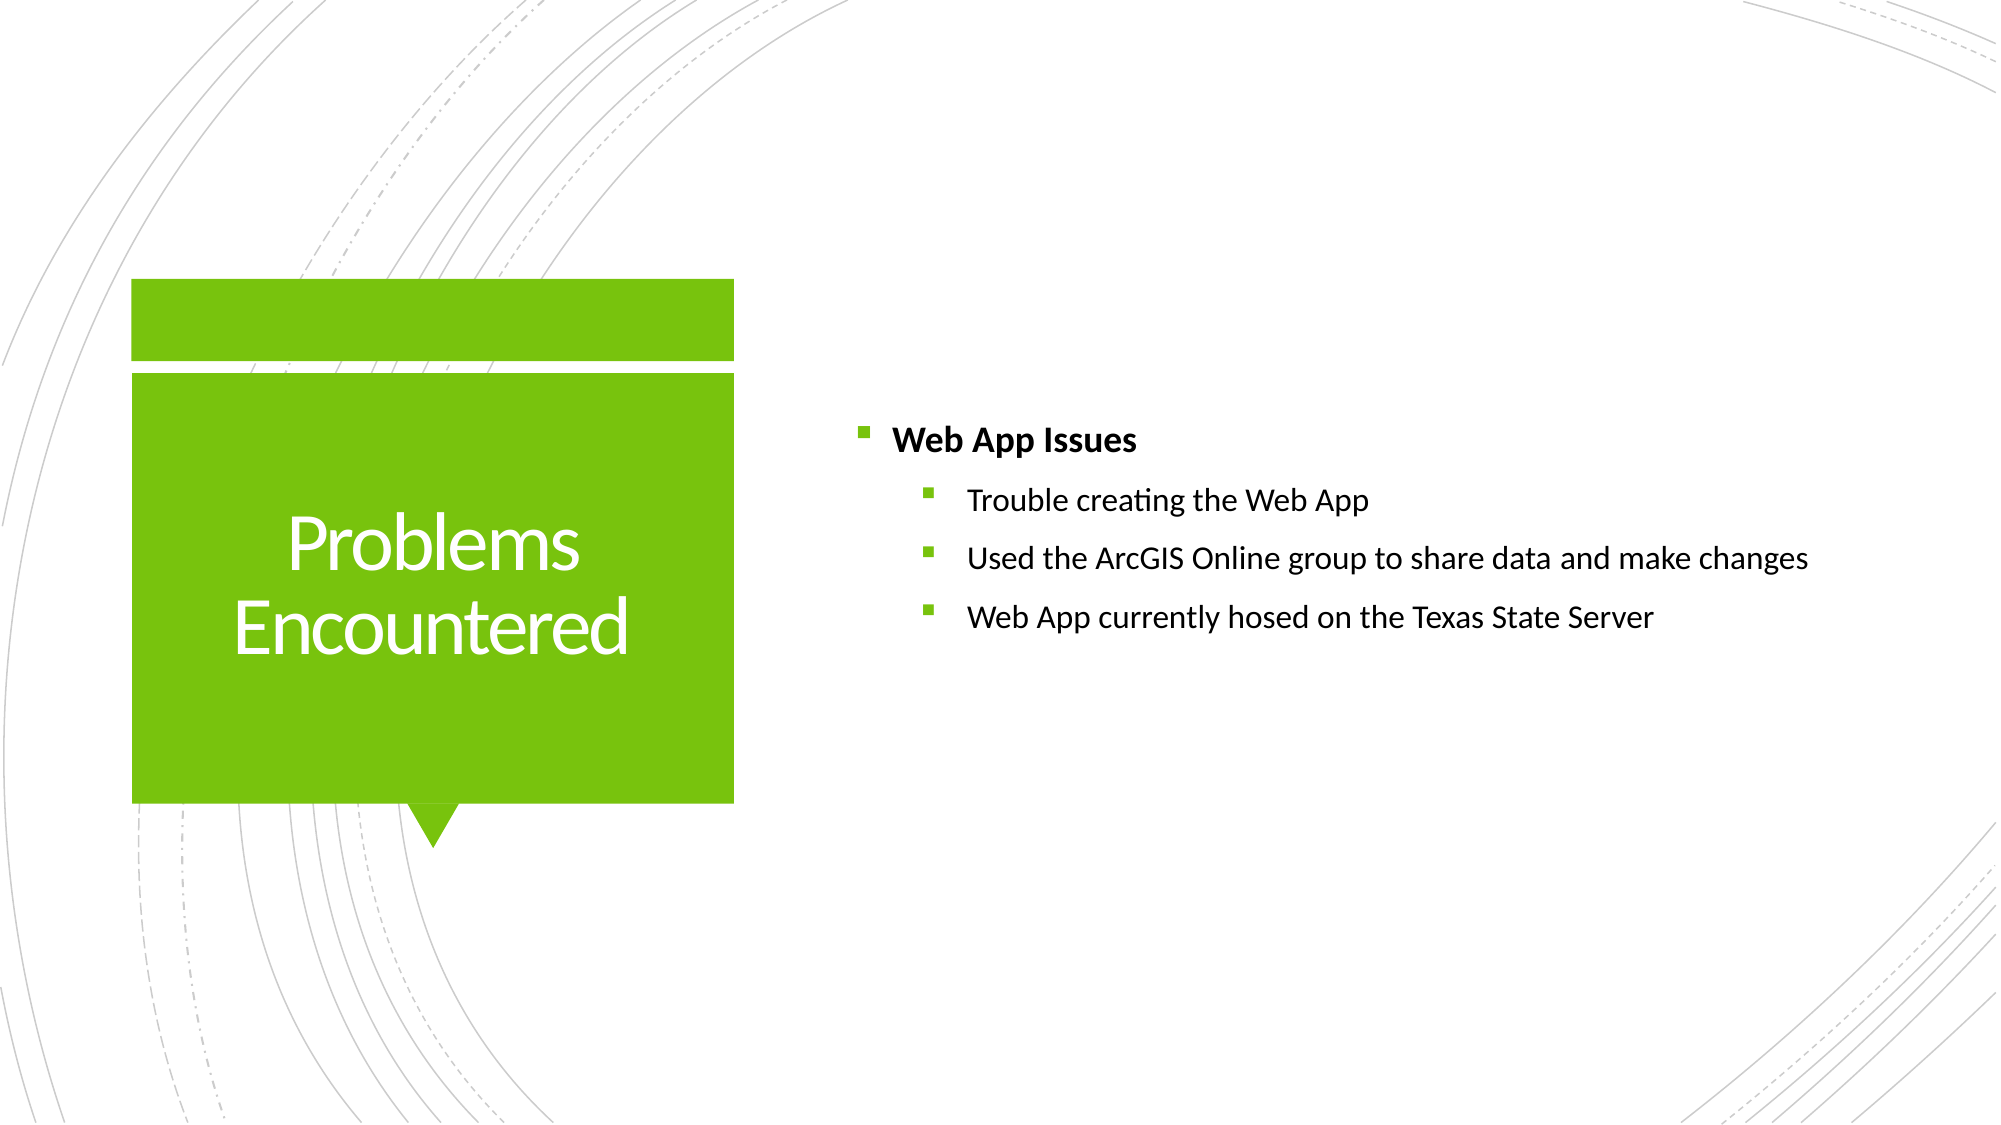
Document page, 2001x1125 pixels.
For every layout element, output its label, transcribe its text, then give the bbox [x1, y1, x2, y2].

list Web App Issues Trouble creating the Web App Used the ArcGIS Online group to share data and make changes Web App currently hosed on the Texas State Server [839, 131, 1871, 993]
title Problems Encountered [145, 385, 720, 789]
